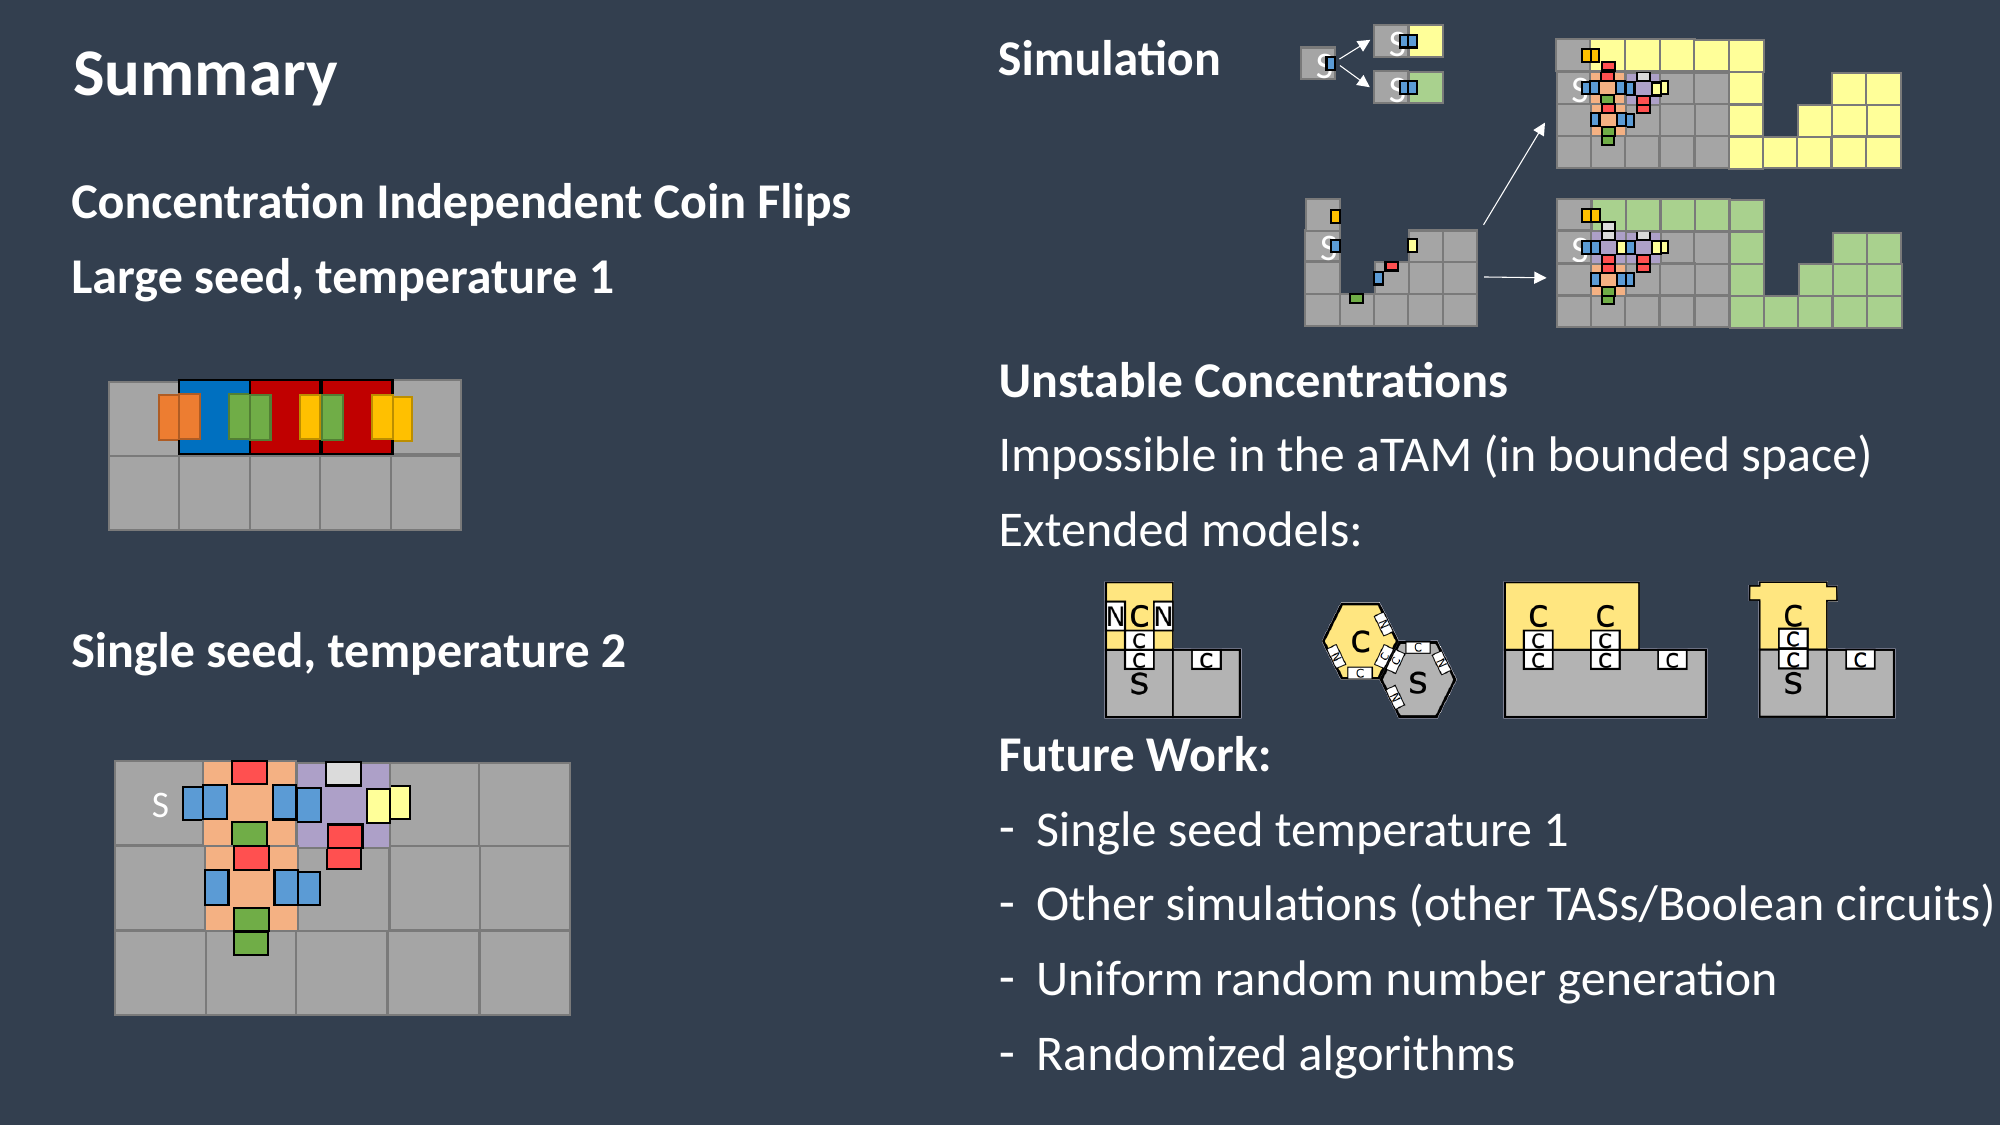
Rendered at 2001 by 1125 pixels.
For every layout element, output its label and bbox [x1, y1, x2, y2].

list [58, 29, 1784, 986]
text_box [983, 346, 2000, 1125]
picture [1097, 576, 1913, 725]
text_box [982, 25, 1902, 329]
text_box [56, 168, 941, 1046]
